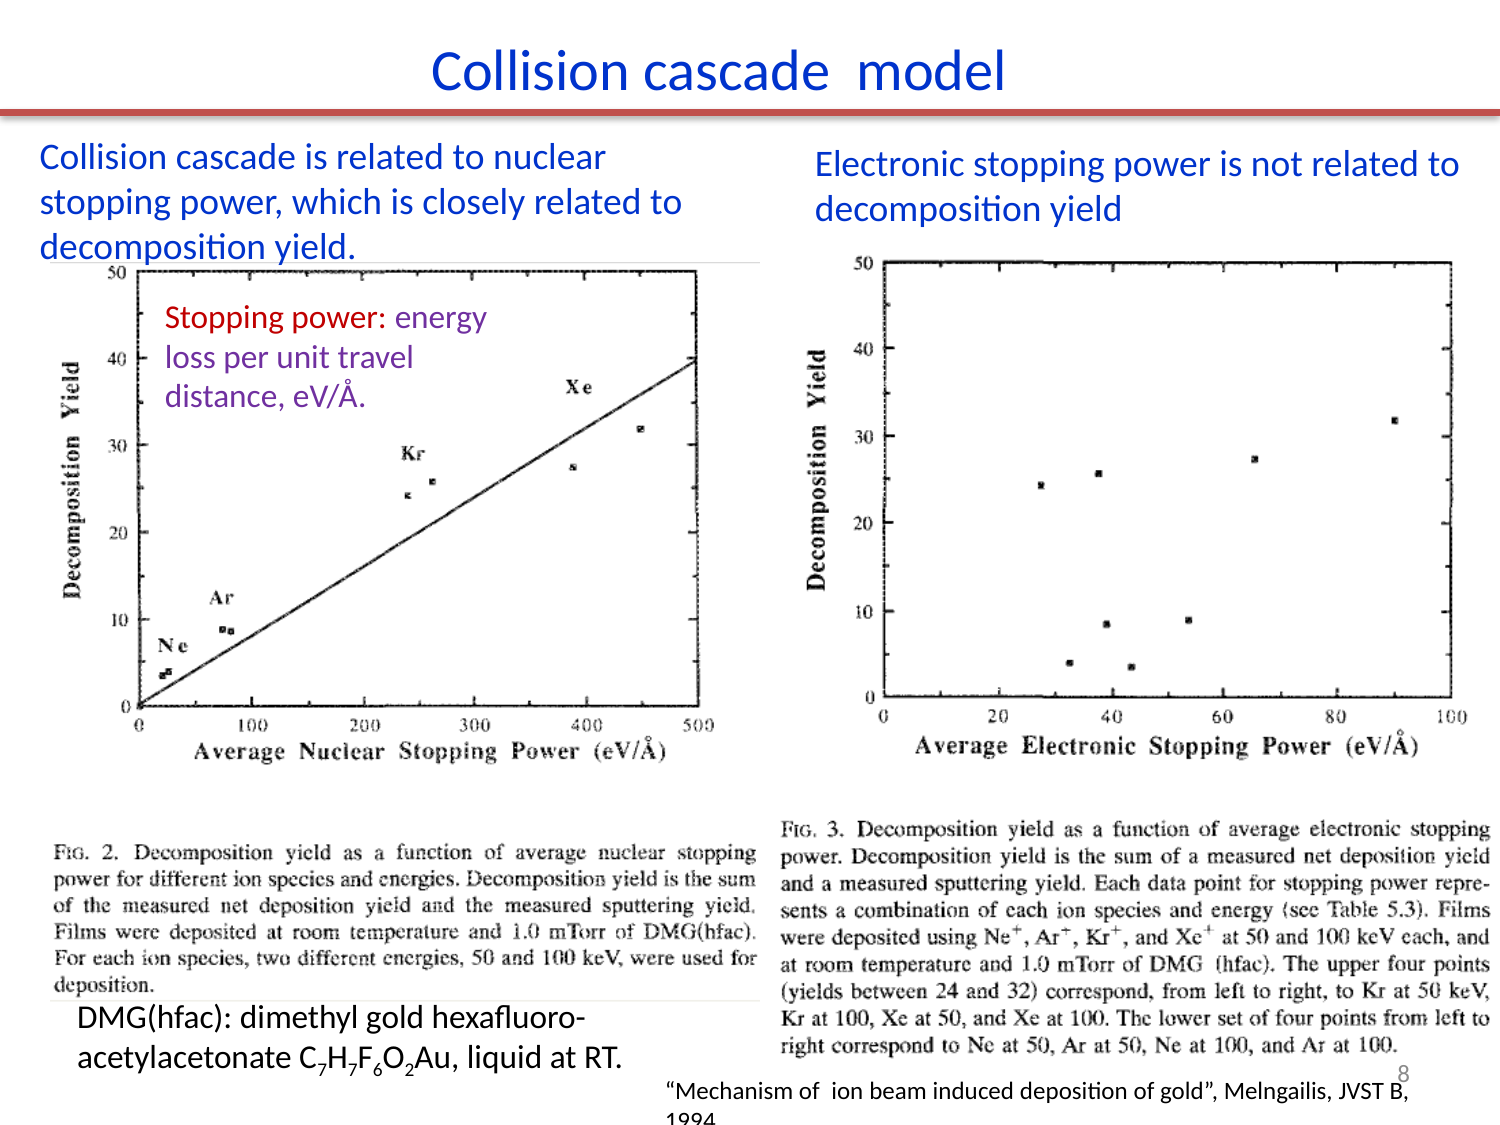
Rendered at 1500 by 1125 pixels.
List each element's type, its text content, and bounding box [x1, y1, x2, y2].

text_box Electronic stopping power is not related to decomposition yield [799, 131, 1488, 237]
text_box “Mechanism of ion beam induced deposition of gold”, Melngailis, JVST B, 1994. [649, 1067, 1488, 1125]
text_box Collision cascade model [416, 24, 1022, 108]
picture [49, 262, 760, 1004]
picture [774, 249, 1495, 1063]
text_box Collision cascade is related to nuclear stopping power, which is closely related to decomposition yield. [24, 124, 713, 275]
text_box DMG(hfac): dimethyl gold hexafluoro-acetylacetonate C7H7F6O2Au, liquid at RT. [62, 1012, 650, 1088]
slide_number 8 [1074, 1071, 1425, 1103]
